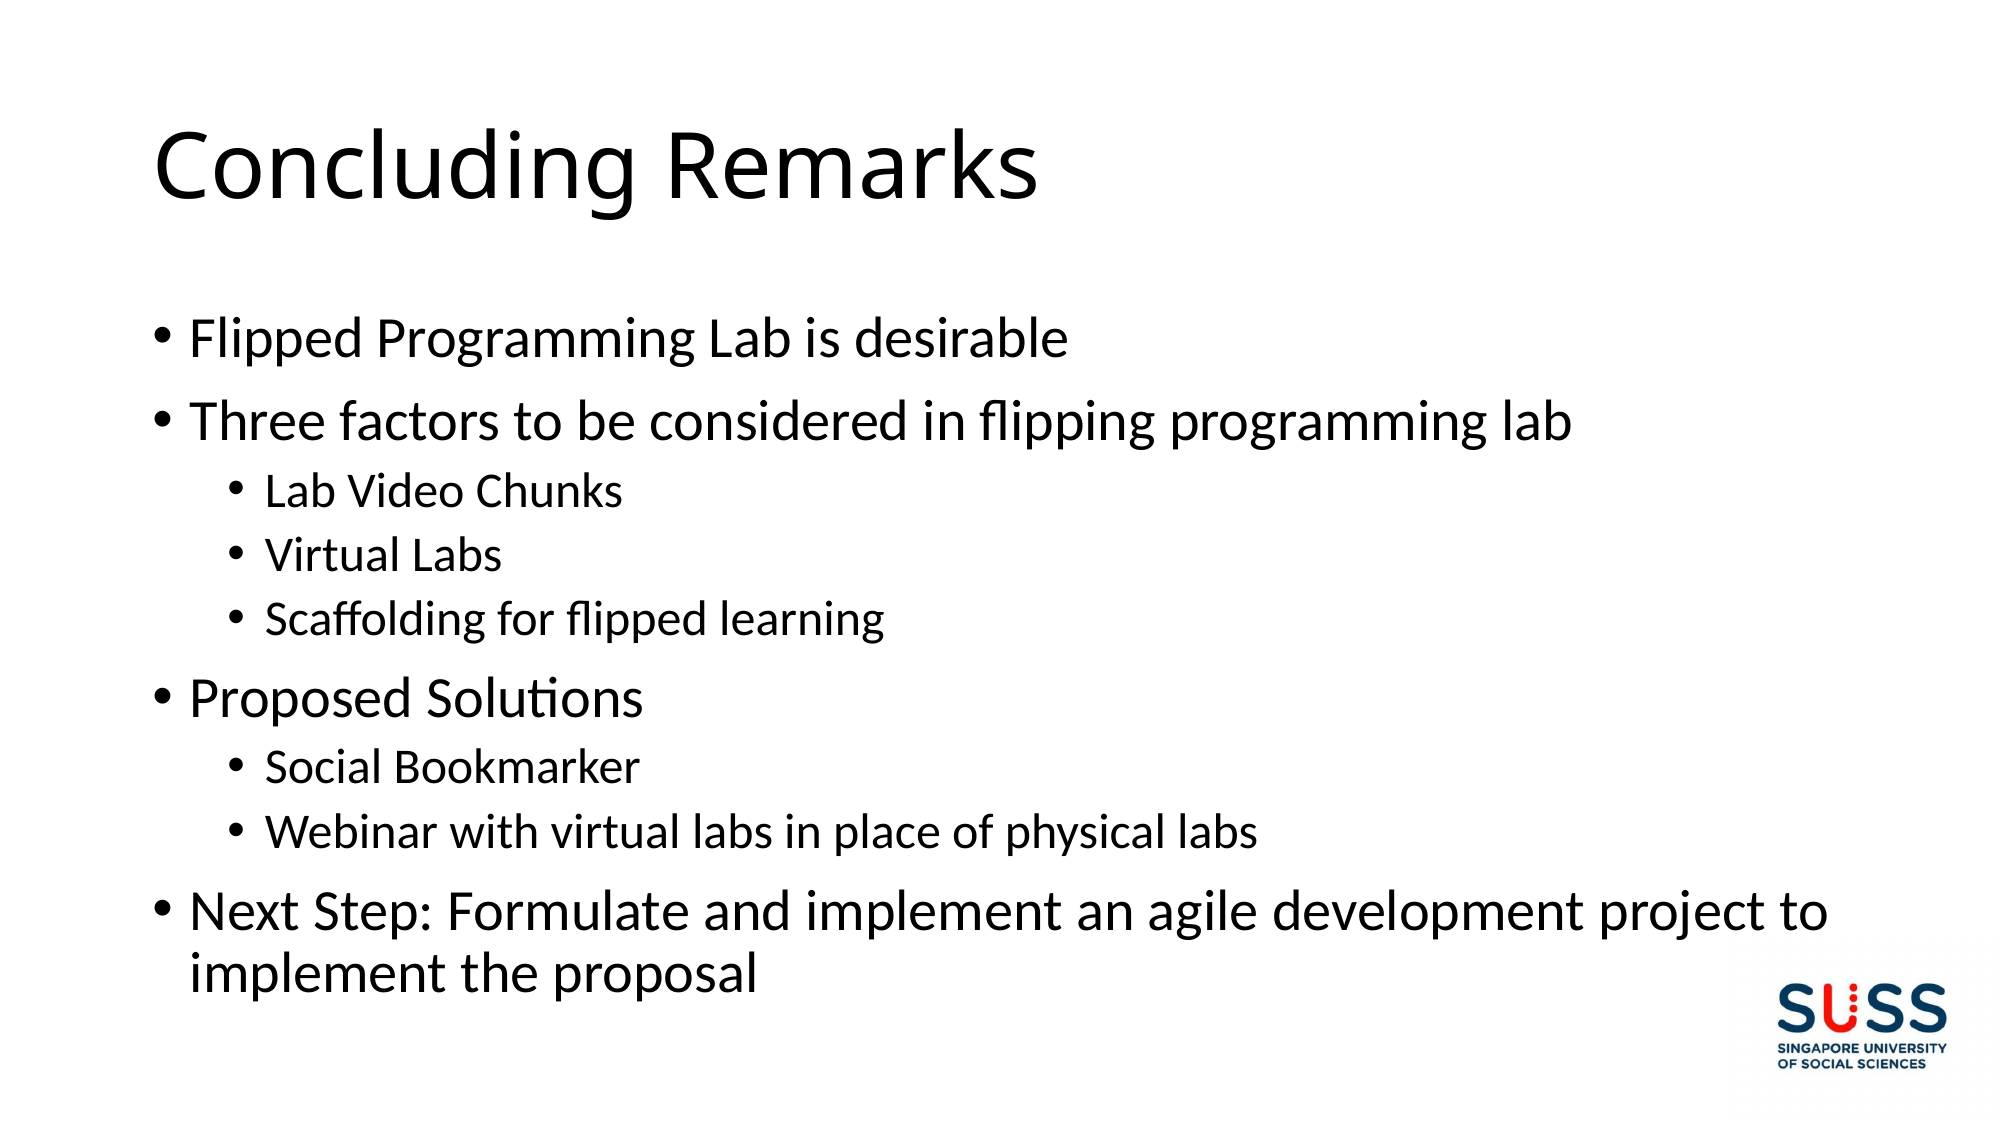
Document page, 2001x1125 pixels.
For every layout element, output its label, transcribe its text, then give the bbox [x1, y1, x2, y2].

list Flipped Programming Lab is desirable Three factors to be considered in flipping programming lab Lab Video Chunks Virtual Labs Scaffolding for flipped learning Proposed Solutions Social Bookmarker Webinar with virtual labs in place of physical labs Next Step: Formulate and implement an agile development project to implement the proposal [137, 299, 1863, 1014]
title Concluding Remarks [137, 59, 1863, 278]
picture [1725, 935, 2000, 1120]
